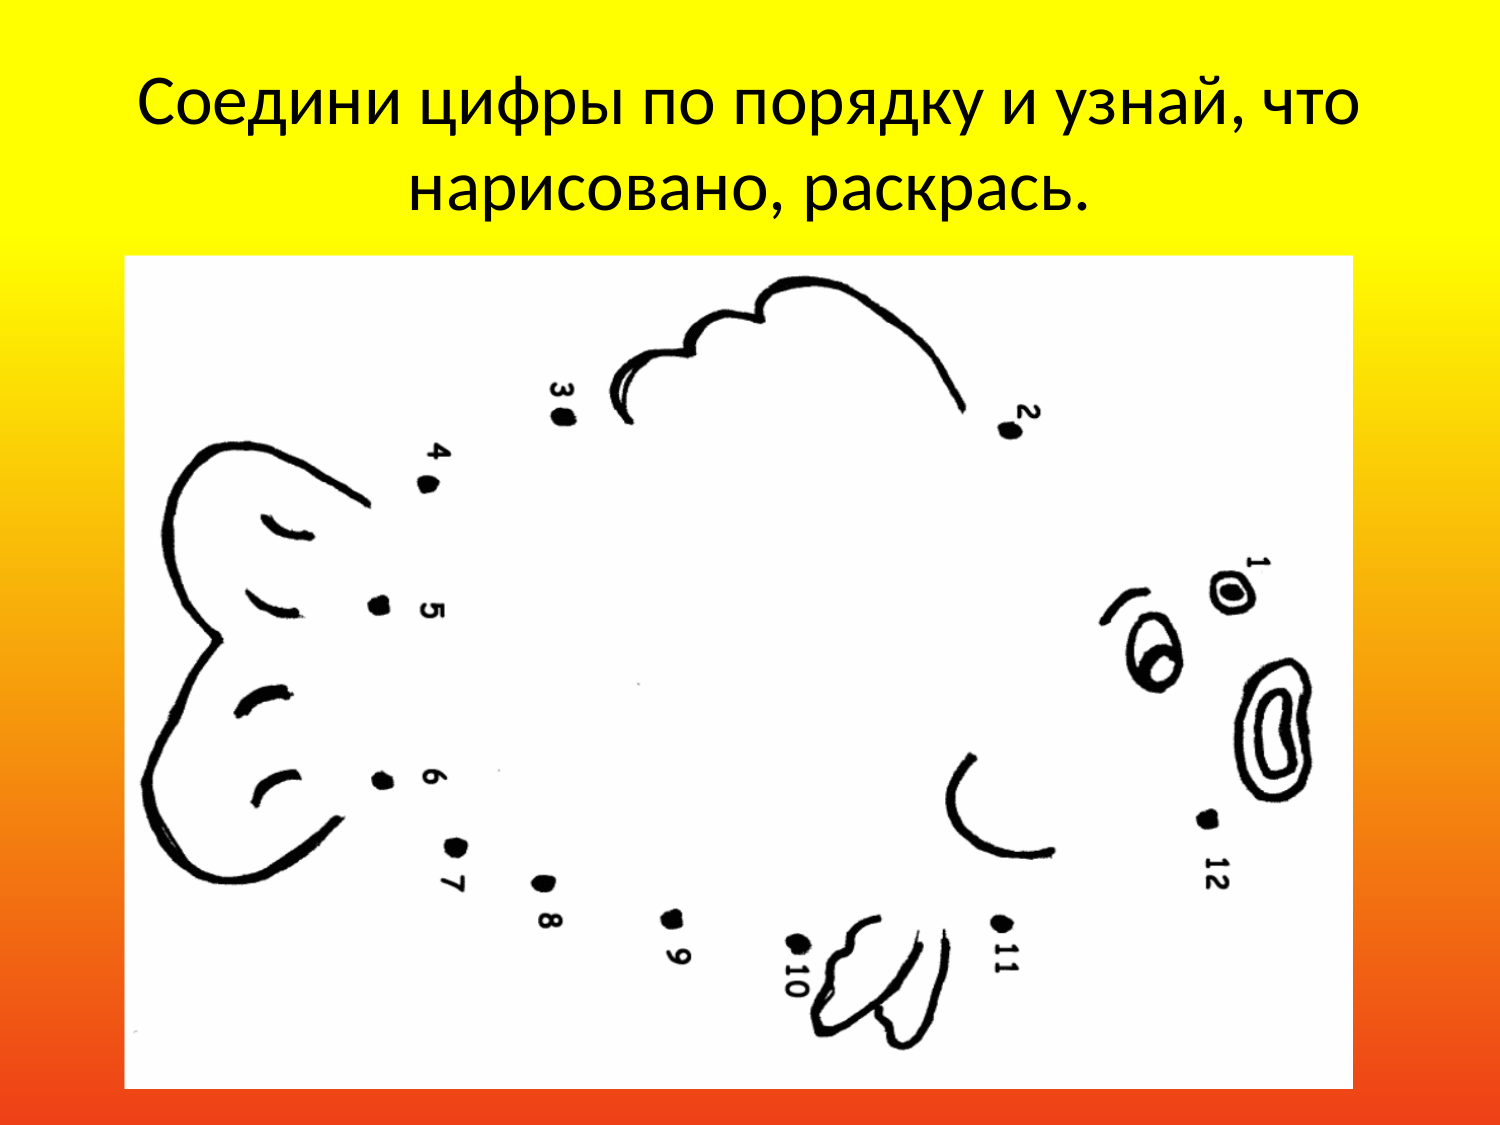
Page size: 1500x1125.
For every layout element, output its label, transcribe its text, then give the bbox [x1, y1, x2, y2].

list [321, 57, 1155, 1125]
picture [126, 256, 321, 1089]
picture [1155, 256, 1353, 1089]
title Соедини цифры по порядку и узнай, что нарисовано, раскрась. [75, 45, 1425, 233]
